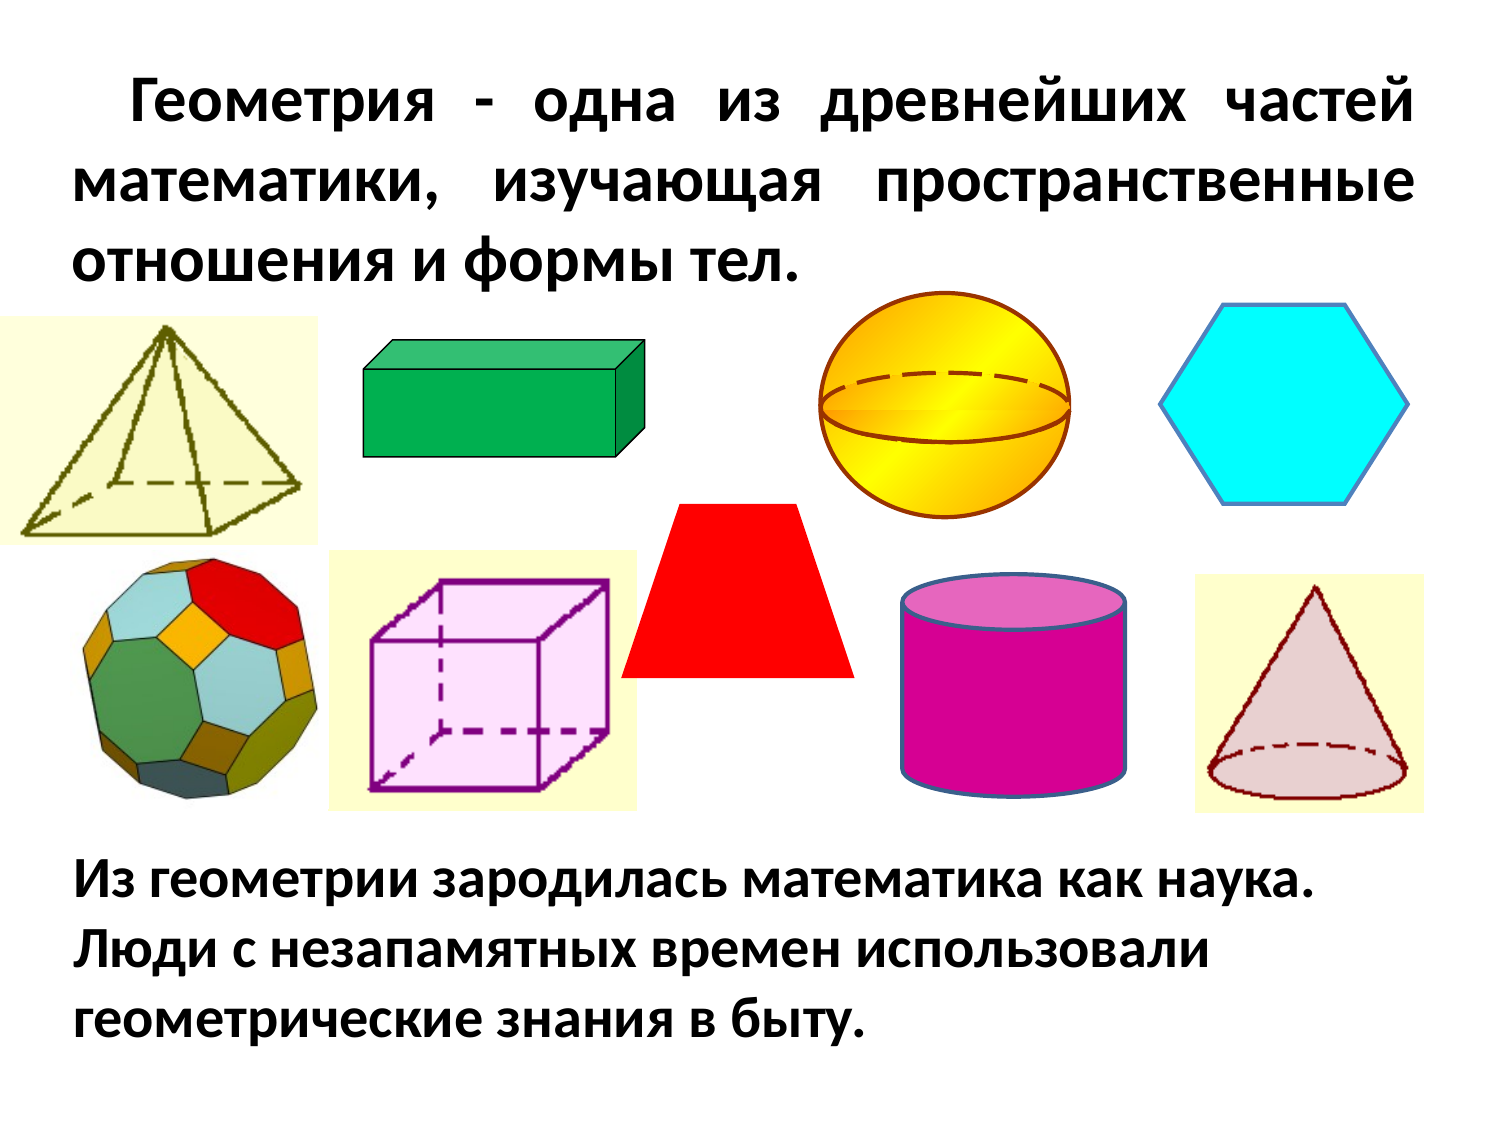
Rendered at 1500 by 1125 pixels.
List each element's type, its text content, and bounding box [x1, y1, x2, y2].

text_box [1160, 304, 1408, 504]
text_box [640, 503, 855, 679]
picture [0, 316, 318, 545]
text_box Из геометрии зародилась математика как наука. Люди с незапамятных времен использовали геометрические знания в быту. [58, 832, 1451, 1057]
list Геометрия - одна из древнейших частей математики, изучающая пространственные отношения и формы тел. [0, 46, 1432, 305]
picture [1195, 573, 1424, 813]
picture [70, 550, 637, 811]
text_box [900, 572, 1128, 799]
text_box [820, 292, 1071, 518]
text_box [363, 339, 645, 457]
